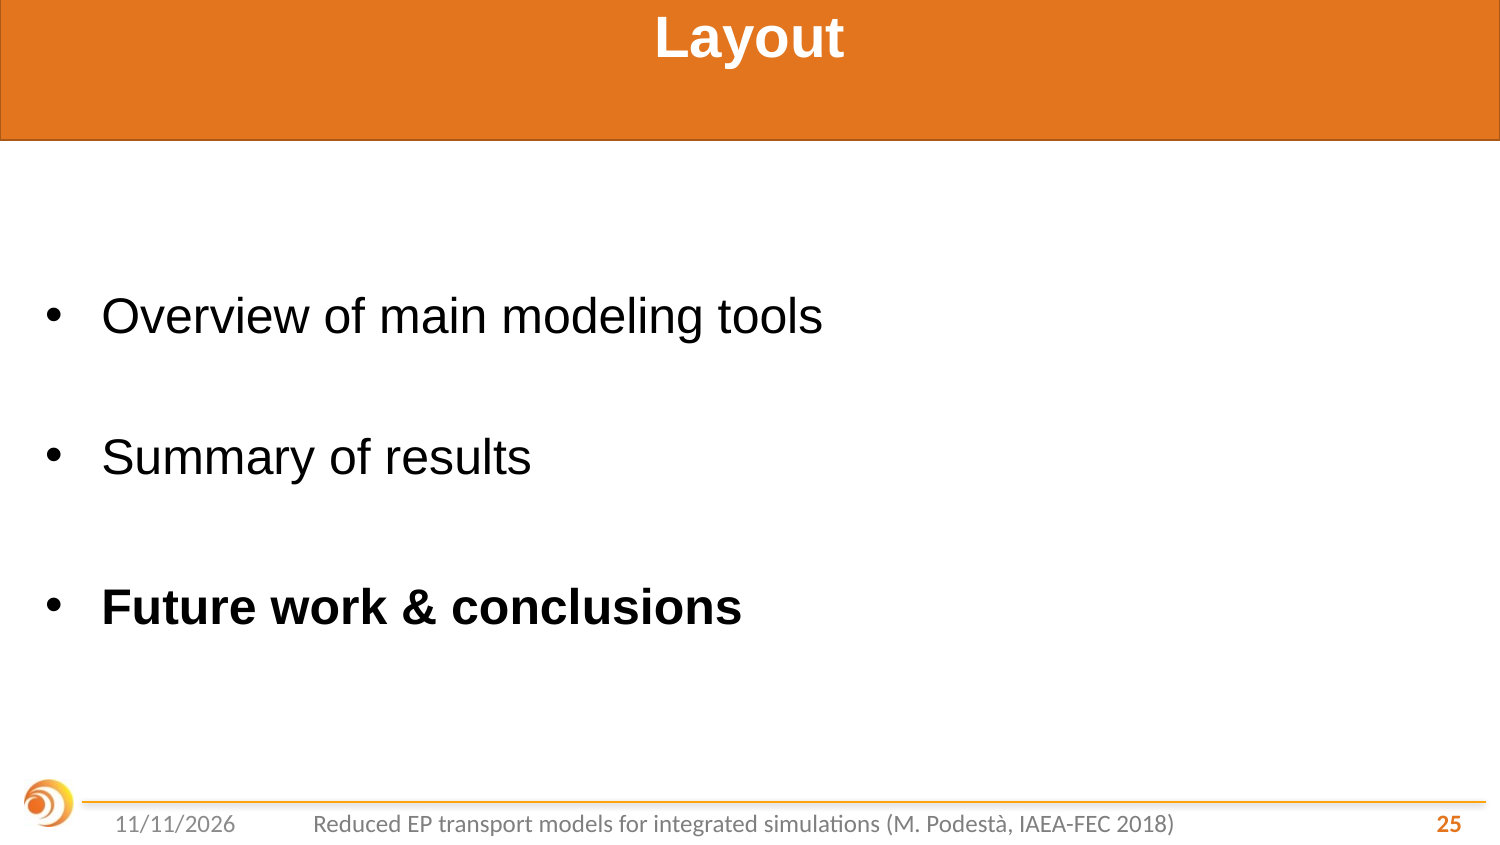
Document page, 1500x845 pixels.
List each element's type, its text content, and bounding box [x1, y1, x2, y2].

slide_number 25 [1127, 799, 1478, 845]
picture [24, 779, 74, 827]
list Overview of main modeling tools Summary of results Future work & conclusions [0, 85, 1500, 755]
footer Reduced EP transport models for integrated simulations (M. Podestà, IAEA-FEC 2018) [213, 799, 1127, 845]
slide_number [99, 799, 213, 845]
title Layout [0, 0, 1500, 85]
